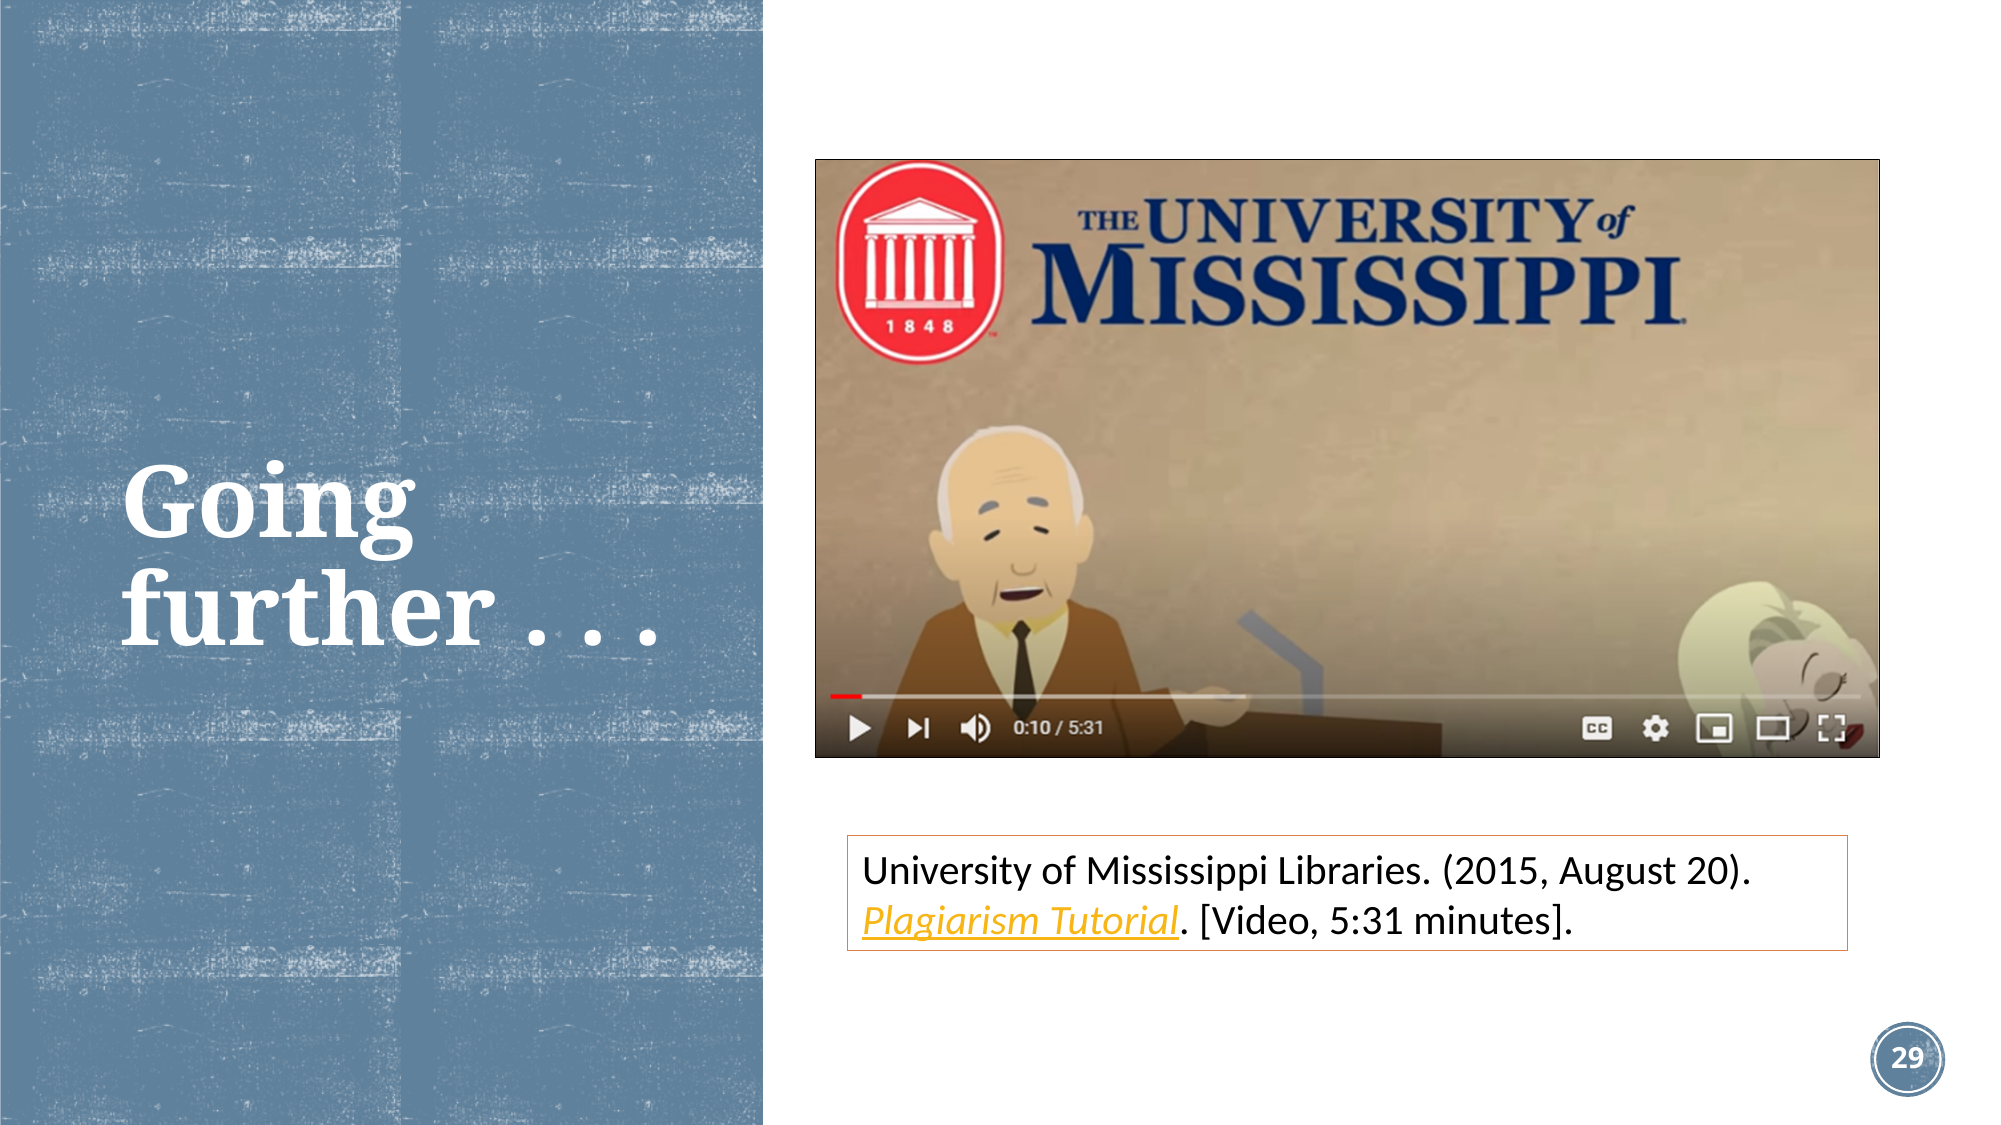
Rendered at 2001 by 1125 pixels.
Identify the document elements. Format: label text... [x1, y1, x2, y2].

slide_number 29 [1855, 1028, 1961, 1089]
title Going further . . . [105, 105, 711, 1013]
text_box University of Mississippi Libraries. (2015, August 20). Plagiarism Tutorial. [Video, 5:31 minutes]. [847, 835, 1848, 951]
text_box [0, 0, 763, 1125]
picture [815, 159, 1880, 758]
text_box [1884, 1089, 1931, 1097]
text_box [1887, 1021, 1929, 1028]
text_box [763, 0, 2000, 1125]
text_box [1894, 1089, 1922, 1093]
